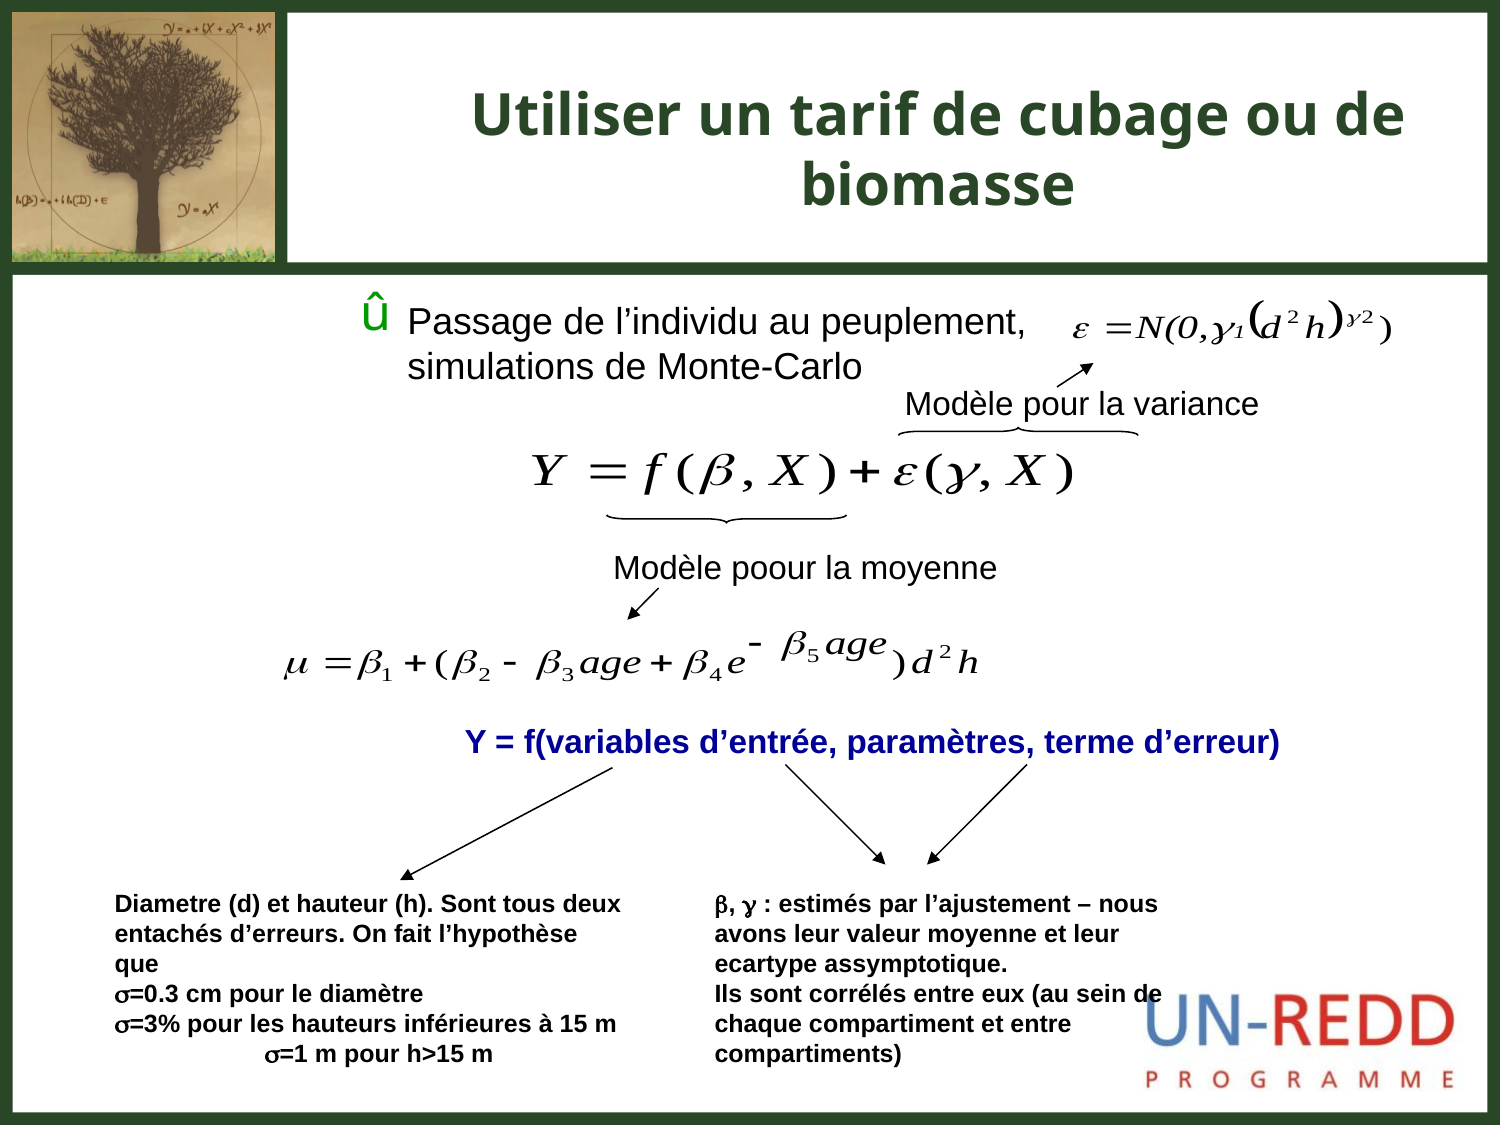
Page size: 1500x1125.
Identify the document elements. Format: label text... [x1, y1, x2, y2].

text_box Modèle pour la variance [889, 374, 1276, 430]
text_box Y = f(variables d’entrée, paramètres, terme d’erreur) [449, 713, 1297, 768]
text_box [927, 764, 1028, 865]
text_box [522, 442, 1087, 505]
text_box [627, 587, 659, 618]
text_box [1056, 366, 1092, 388]
text_box b, g : estimés par l’ajustement – nous avons leur valeur moyenne et leur ecartype assymptotique. Ils sont corrélés entre eux (au sein de chaque compartiment et entre compartiments) [699, 880, 1223, 1075]
text_box Passage de l’individu au peuplement, simulations de Monte-Carlo [407, 296, 1082, 387]
picture [1127, 961, 1463, 1106]
text_box [898, 430, 1139, 436]
text_box [785, 764, 886, 865]
text_box [400, 767, 613, 880]
text_box û [360, 280, 392, 341]
text_box [606, 514, 847, 523]
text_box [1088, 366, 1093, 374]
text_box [1064, 291, 1401, 358]
text_box Modèle poour la moyenne [598, 538, 1014, 594]
picture [12, 12, 275, 262]
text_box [274, 619, 988, 693]
text_box Diametre (d) et hauteur (h). Sont tous deux entachés d’erreurs. On fait l’hypothèse que s=0.3 cm pour le diamètre s=3% pour les hauteurs inférieures à 15 m s=1 m pour h>15 m [99, 880, 643, 1075]
title Utiliser un tarif de cubage ou de biomasse [401, 21, 1475, 273]
